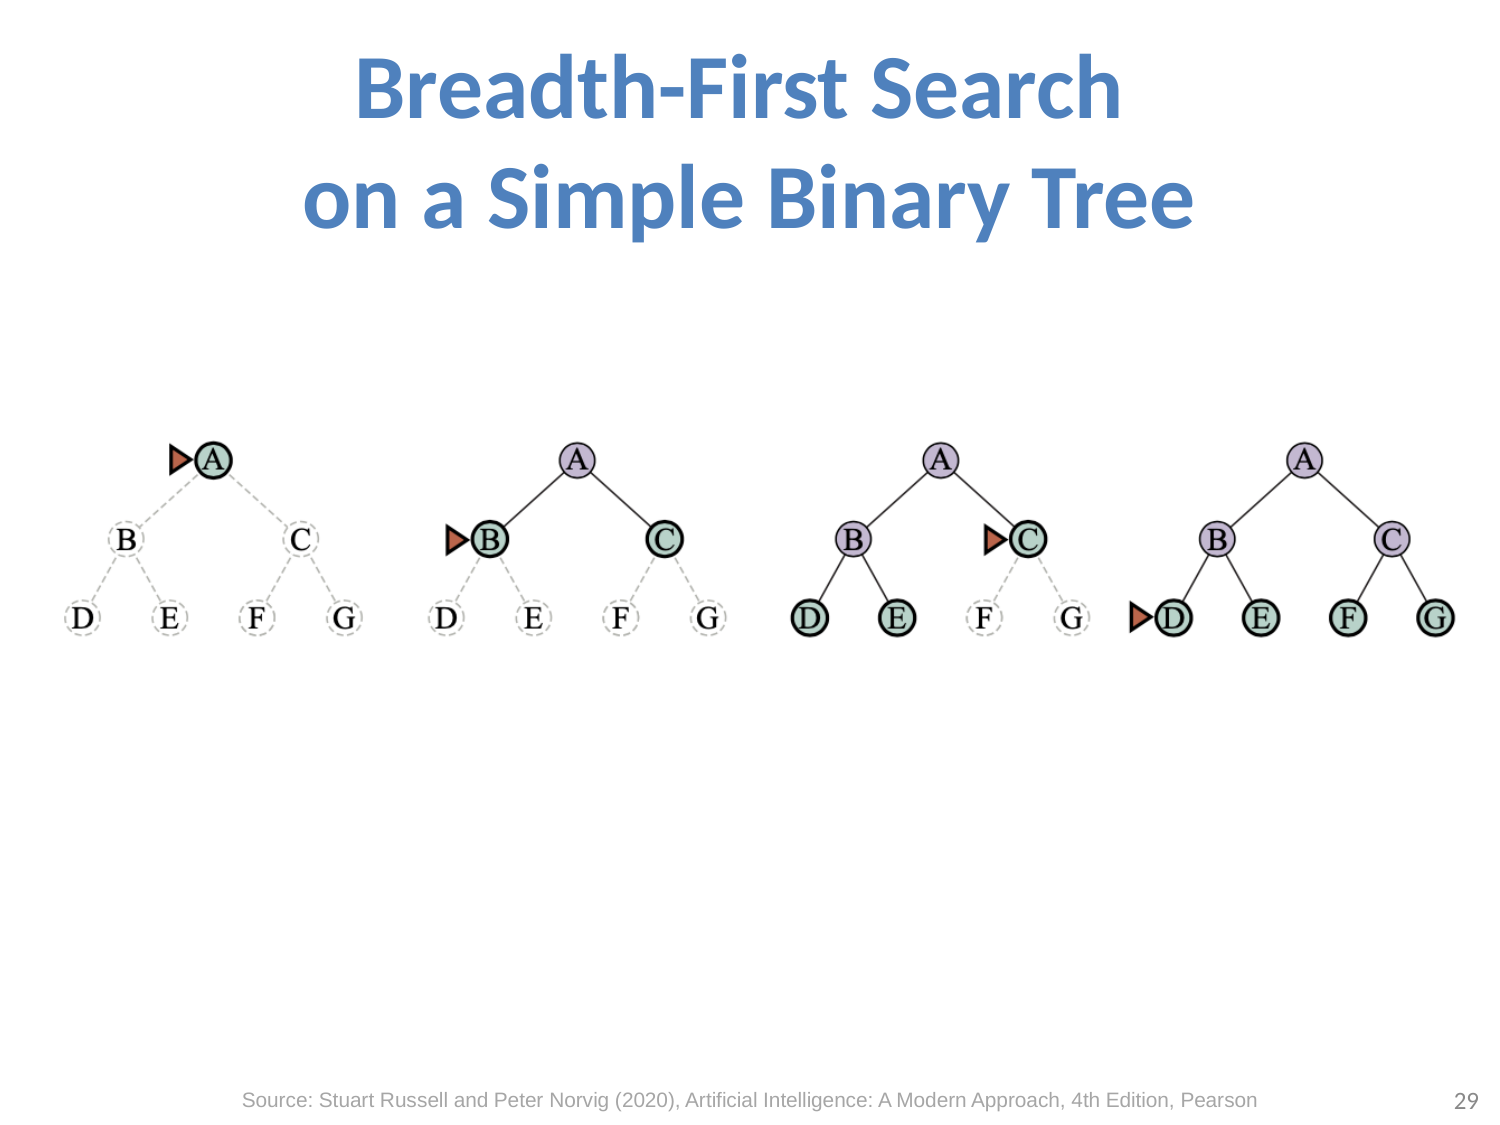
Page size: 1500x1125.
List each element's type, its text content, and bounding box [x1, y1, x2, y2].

text_box Source: Stuart Russell and Peter Norvig (2020), Artificial Intelligence: A Modern Approach, 4th Edition, Pearson [177, 1079, 1323, 1119]
picture [52, 426, 1471, 651]
slide_number 29 [1144, 1069, 1495, 1125]
title Breadth-First Search on a Simple Binary Tree [41, 42, 1459, 231]
